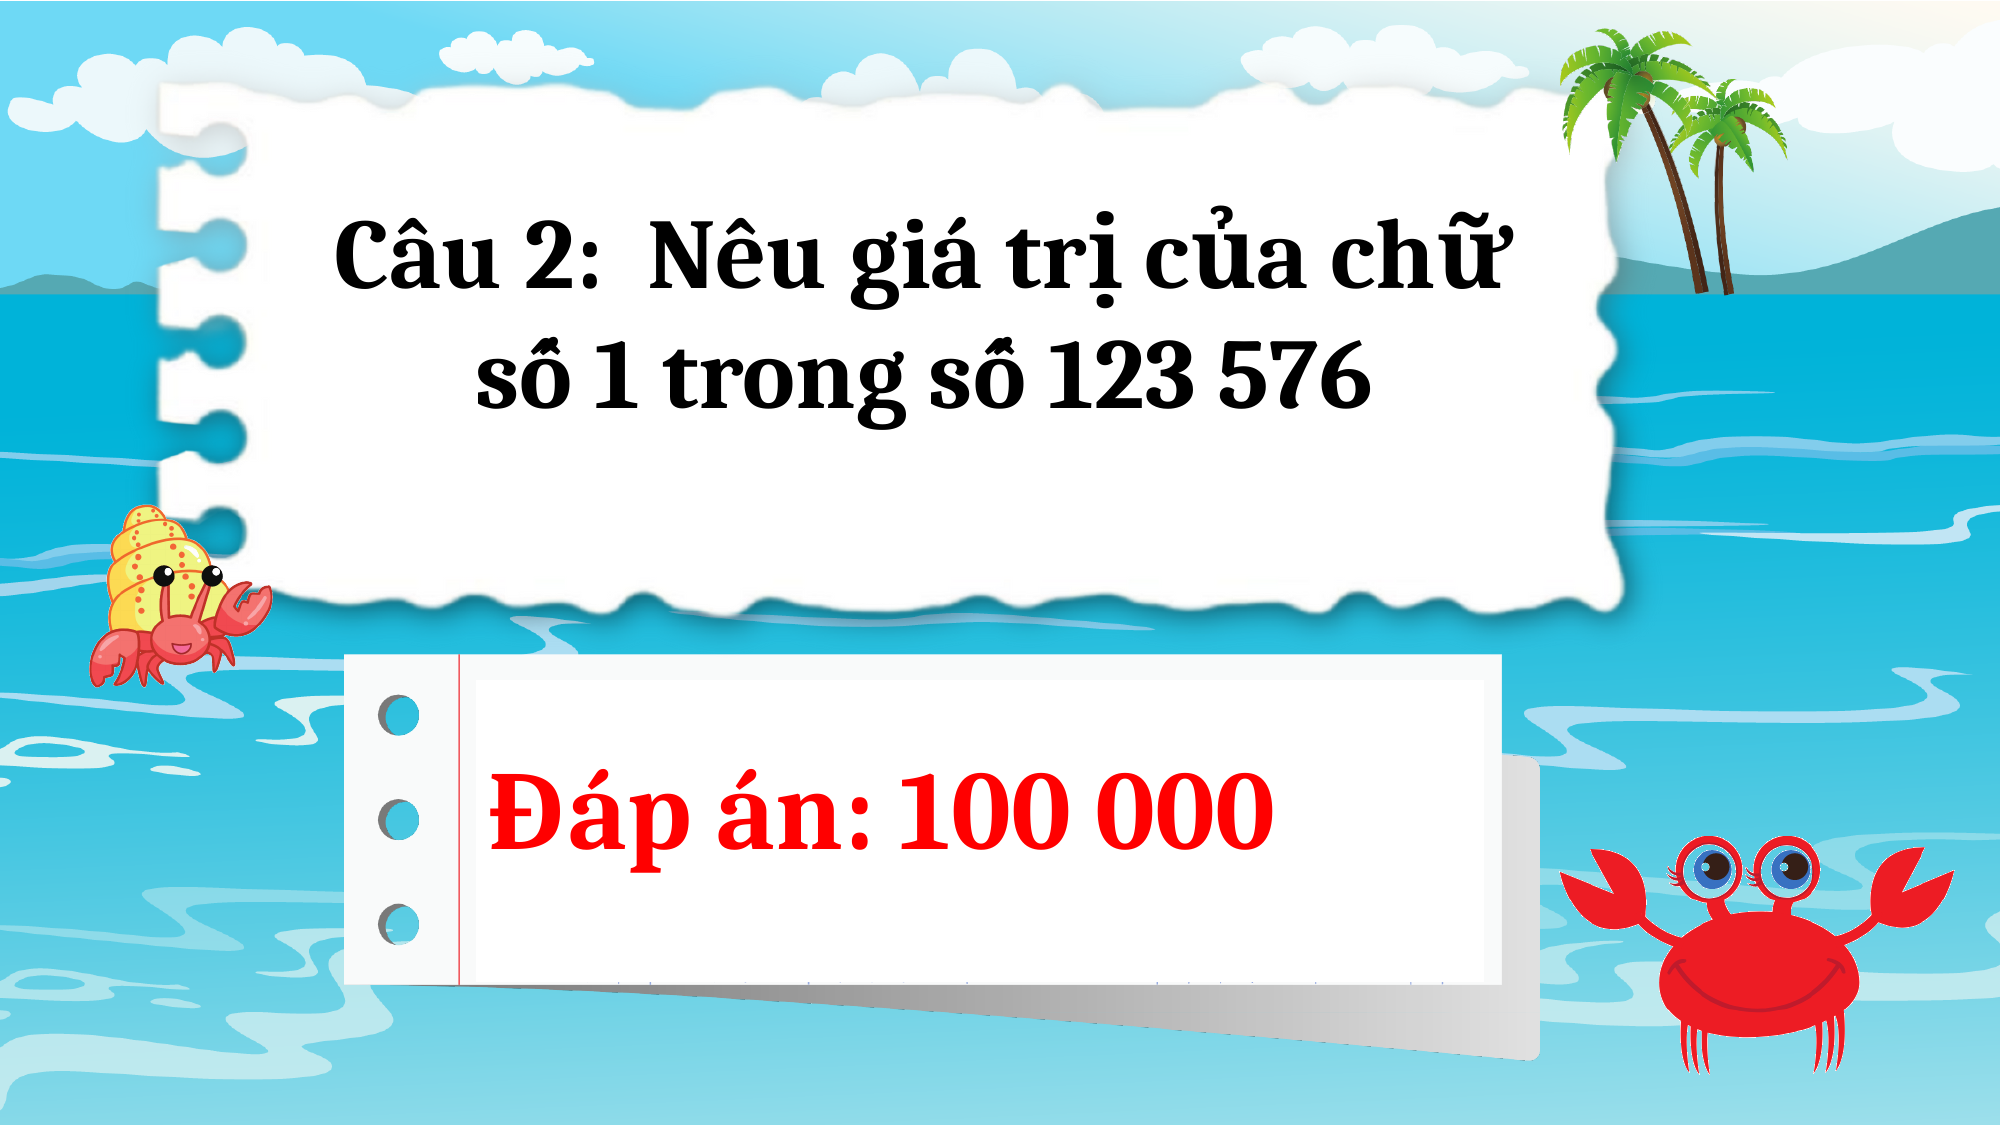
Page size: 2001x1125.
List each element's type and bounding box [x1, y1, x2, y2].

text_box [67, 2, 1817, 698]
picture [0, 1, 2000, 1125]
text_box [344, 698, 1540, 1061]
